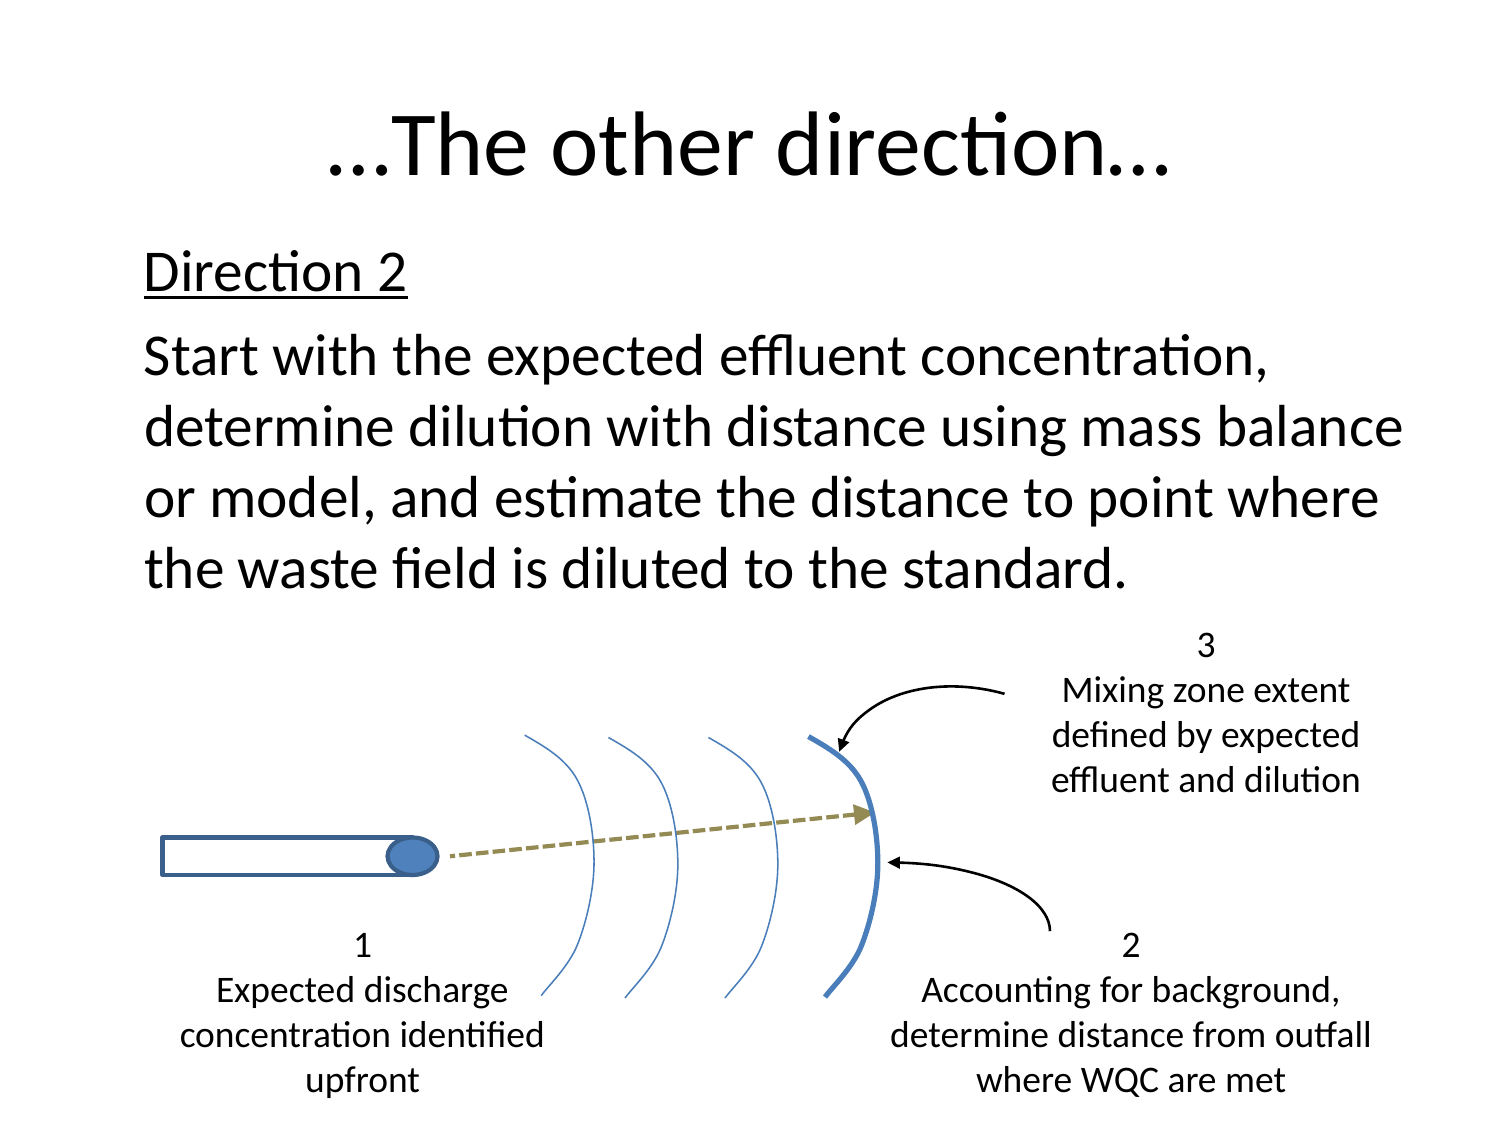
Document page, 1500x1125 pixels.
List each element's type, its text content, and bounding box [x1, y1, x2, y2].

text_box [532, 866, 595, 997]
text_box [816, 859, 879, 998]
text_box [708, 736, 773, 810]
text_box [524, 734, 589, 810]
text_box [385, 835, 440, 878]
text_box [608, 736, 673, 810]
text_box [160, 835, 406, 877]
text_box [716, 866, 779, 999]
text_box 1 Expected discharge concentration identified upfront [112, 912, 613, 1108]
title …The other direction… [75, 45, 1425, 224]
list Direction 2 Start with the expected effluent concentration, determine dilution with distance using mass balance or model, and estimate the distance to point where the waste field is diluted to the standard. [75, 224, 1425, 675]
text_box 3 Mixing zone extent defined by expected effluent and dilution [999, 612, 1413, 808]
text_box [808, 735, 873, 811]
text_box 2 Accounting for background, determine distance from outfall where WQC are met [837, 912, 1425, 1108]
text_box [449, 812, 876, 857]
text_box [837, 685, 1005, 791]
text_box [616, 866, 679, 999]
text_box [887, 856, 1051, 932]
